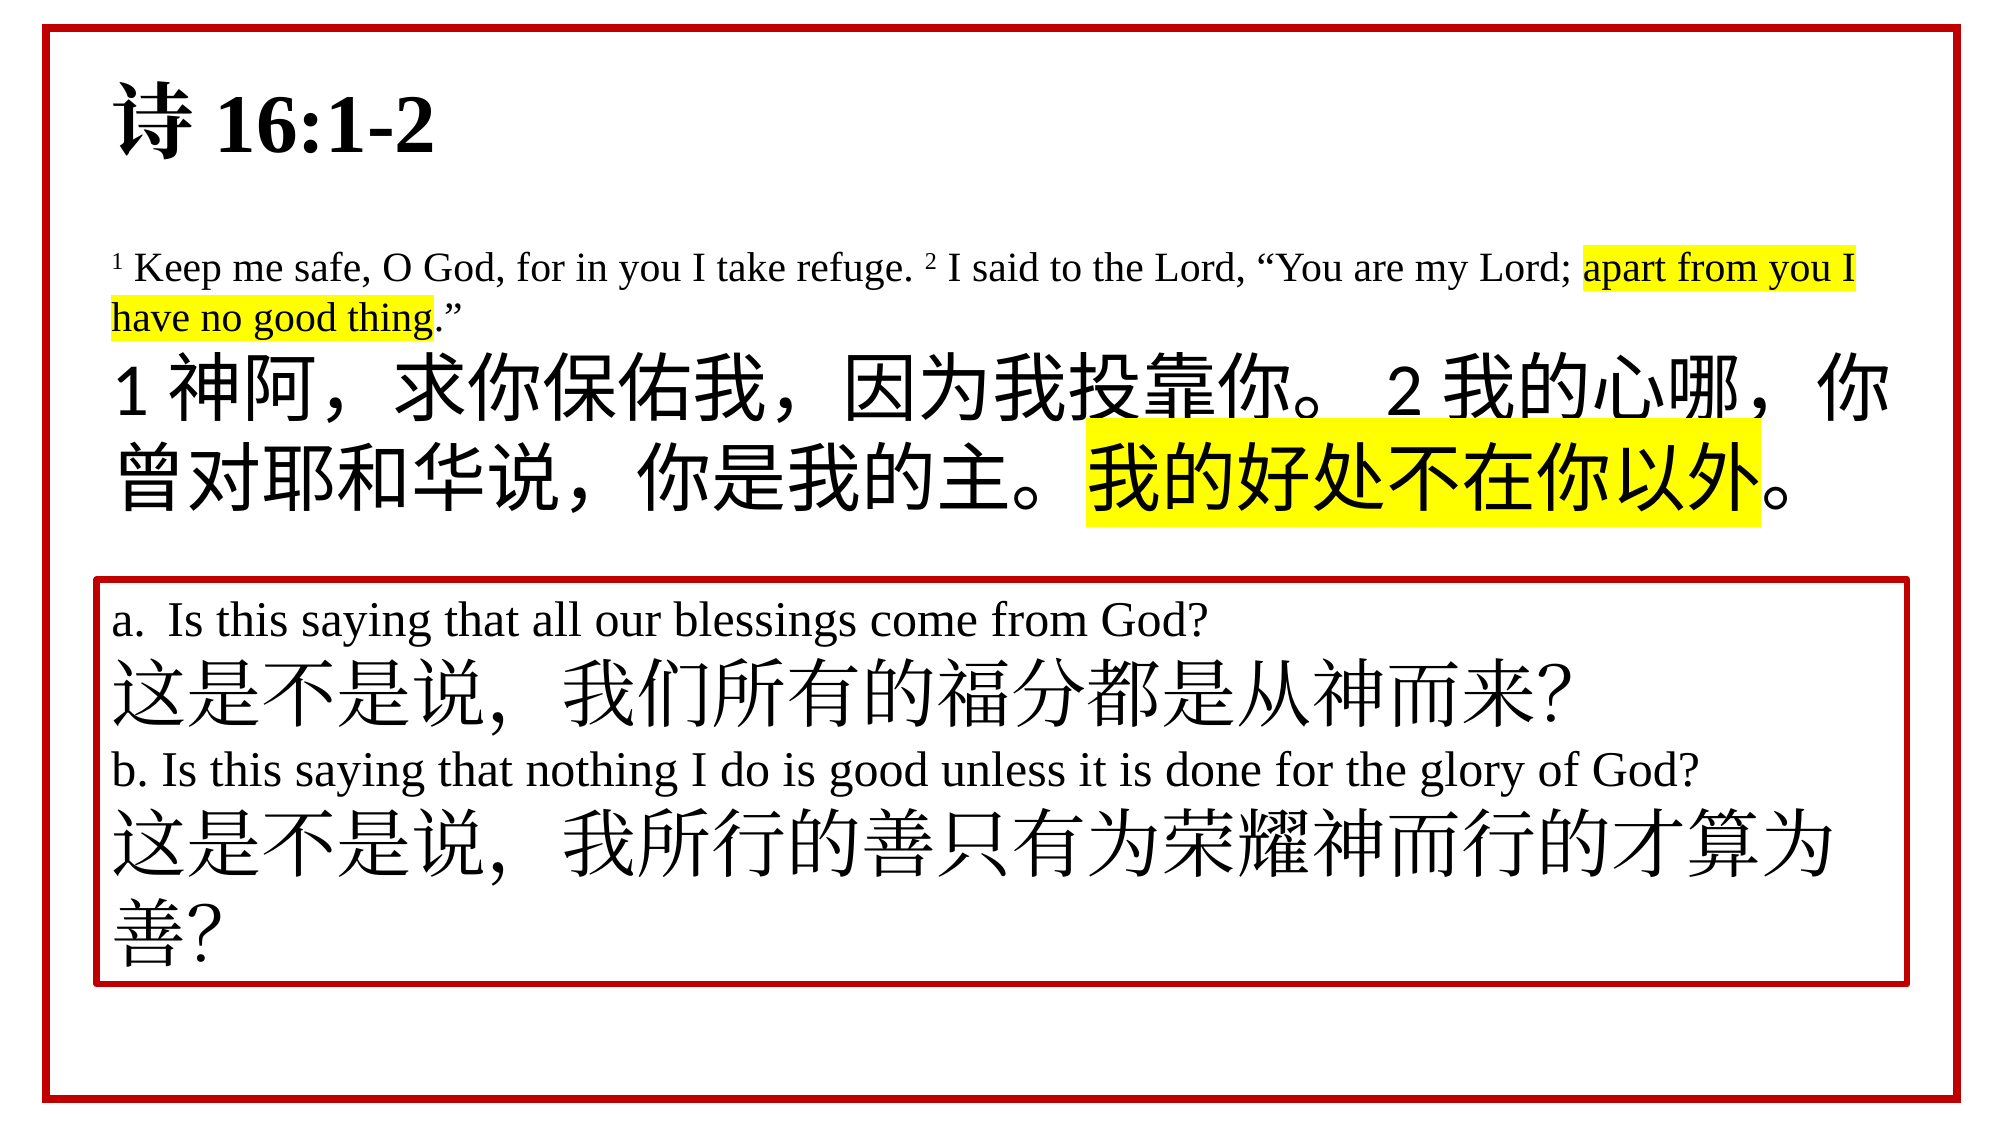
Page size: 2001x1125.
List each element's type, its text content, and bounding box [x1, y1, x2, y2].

text_box 诗16:1-2 [96, 62, 887, 177]
text_box [45, 27, 1958, 1100]
text_box Is this saying that all our blessings come from God? 这是不是说，我们所有的福分都是从神而来？ b. Is this saying that nothing I do is good unless it is done for the glory of God? 这是不是说，我所行的善只有为荣耀神而行的才算为善？ [96, 579, 1908, 985]
text_box 1 Keep me safe, O God, for in you I take refuge. 2 I said to the Lord, “You are my Lord; apart from you I have no good thing.” 1神阿，求你保佑我，因为我投靠你。2我的心哪，你曾对耶和华说，你是我的主。我的好处不在你以外。 [96, 232, 1908, 528]
